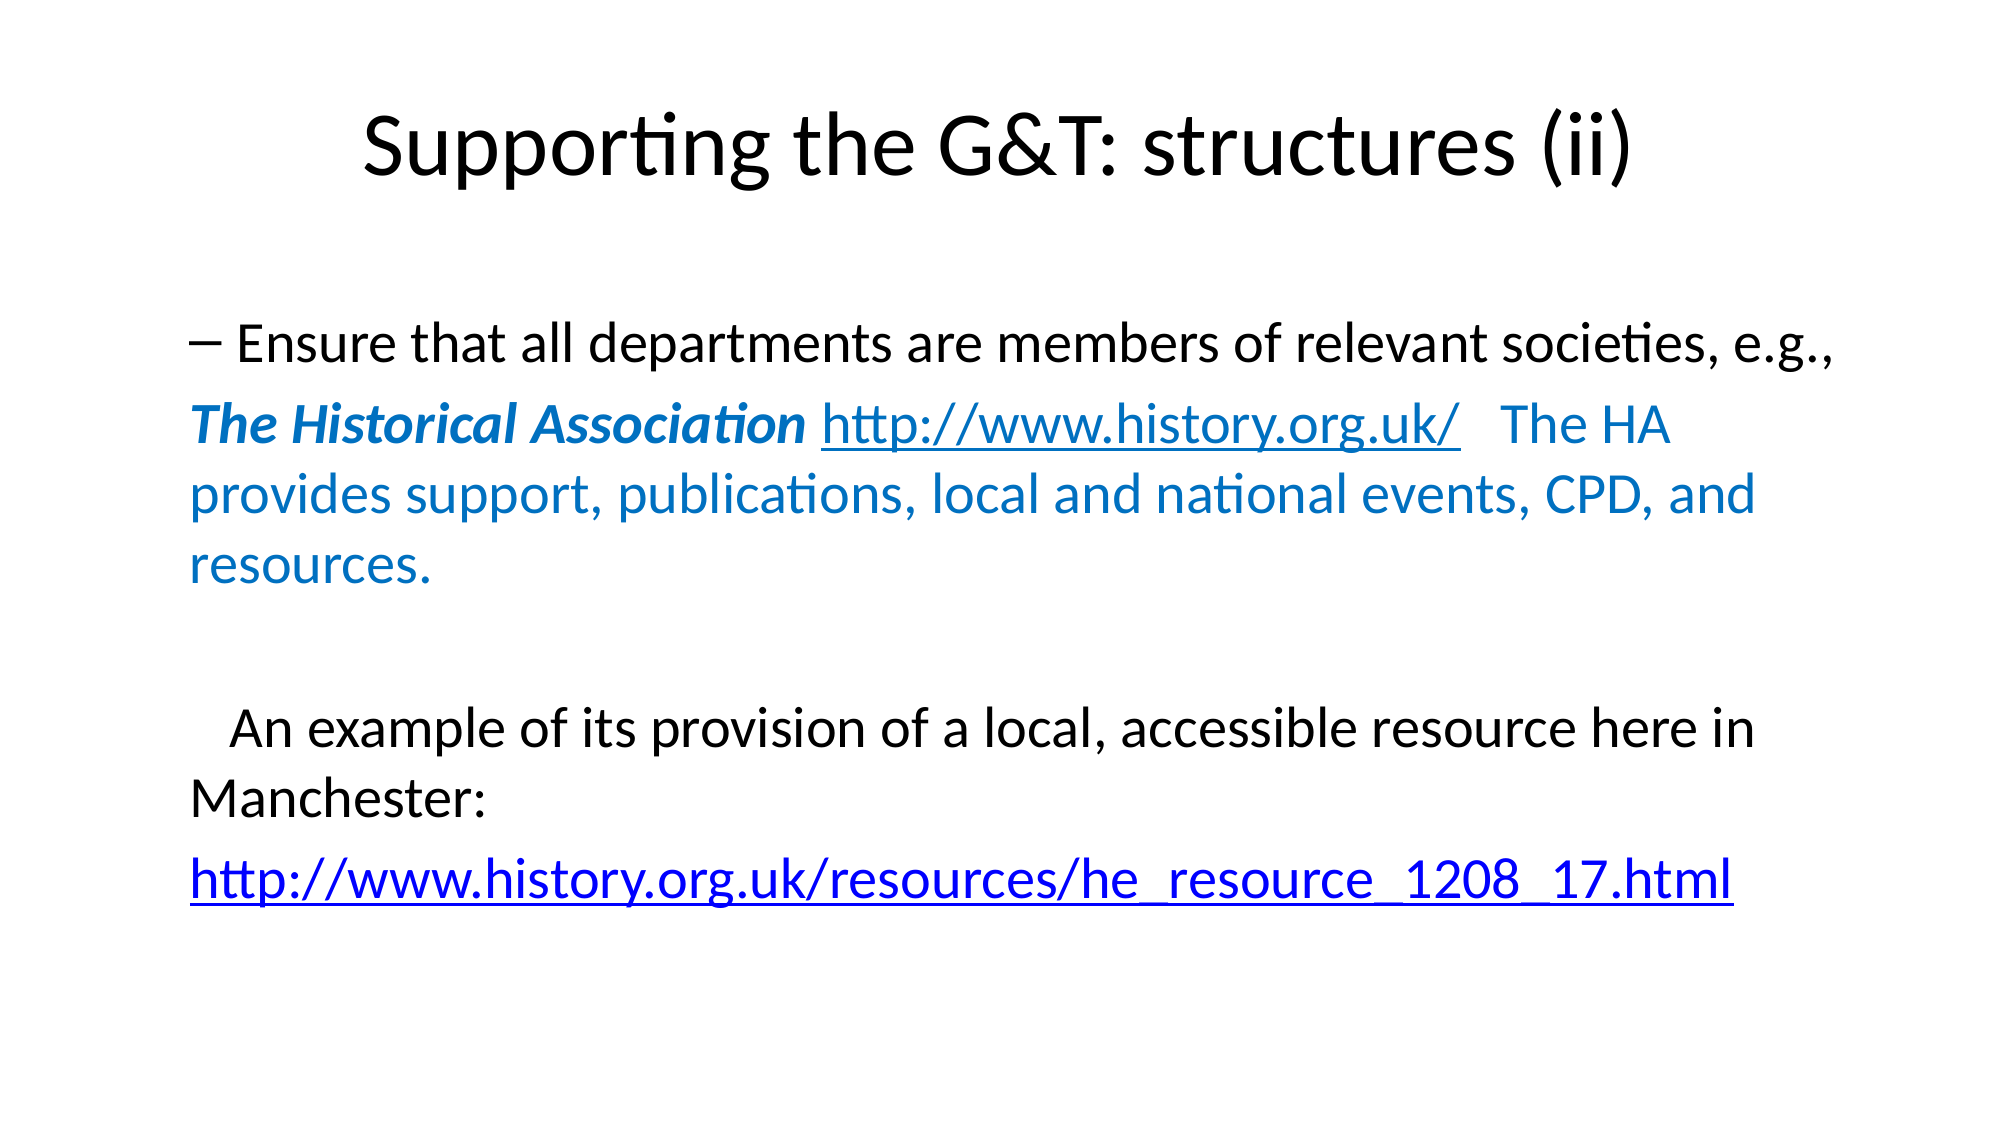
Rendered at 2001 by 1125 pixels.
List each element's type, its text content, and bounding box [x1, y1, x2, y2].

title Supporting the G&T: structures (ii) [99, 45, 1900, 233]
list Ensure that all departments are members of relevant societies, e.g., The Historical Association http://www.history.org.uk/ The HA provides support, publications, local and national events, CPD, and resources. An example of its provision of a local, accessible resource here in Manchester: http://www.history.org.uk/resources/he_resource_1208_17.html [99, 296, 1900, 1005]
